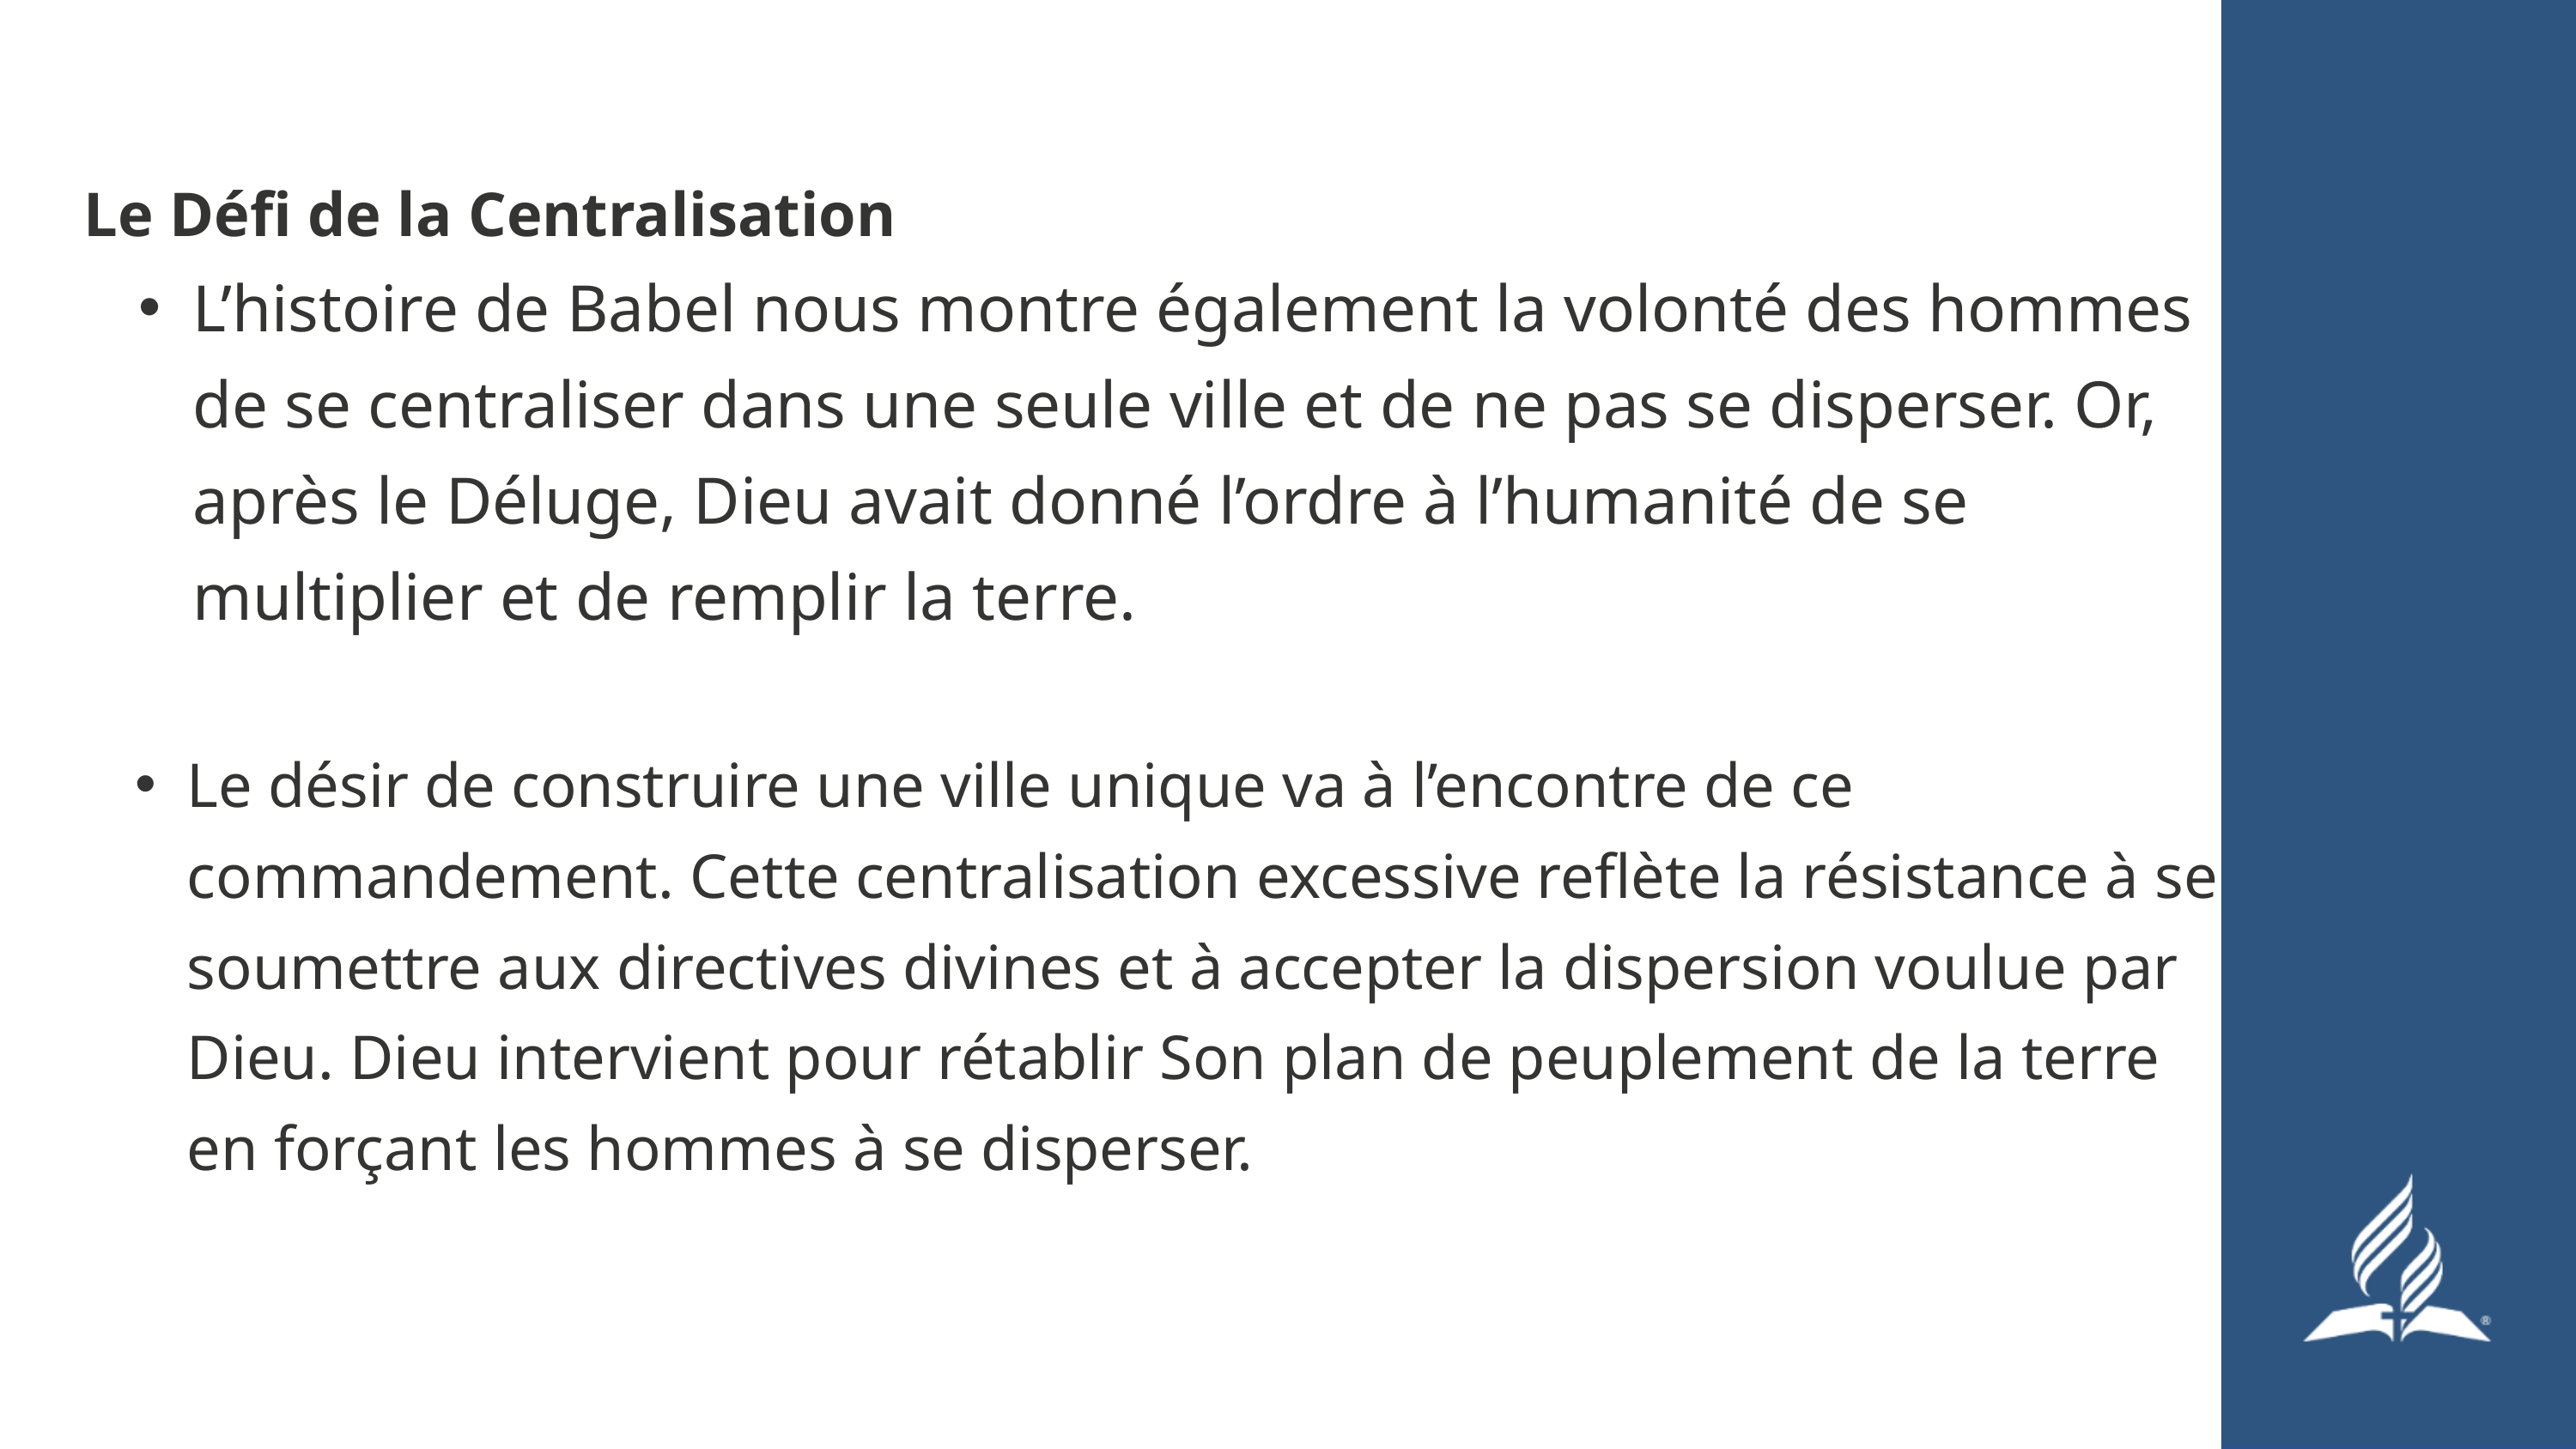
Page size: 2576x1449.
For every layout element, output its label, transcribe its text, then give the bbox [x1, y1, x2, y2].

text_box [2221, 0, 2576, 1449]
text_box Le Défi de la Centralisation L’histoire de Babel nous montre également la volonté des hommes de se centraliser dans une seule ville et de ne pas se disperser. Or, après le Déluge, Dieu avait donné l’ordre à l’humanité de se multiplier et de remplir la terre. Le désir de construire une ville unique va à l’encontre de ce commandement. Cette centralisation excessive reflète la résistance à se soumettre aux directives divines et à accepter la dispersion voulue par Dieu. Dieu intervient pour rétablir Son plan de peuplement de la terre en forçant les hommes à se disperser. [83, 157, 2243, 1263]
